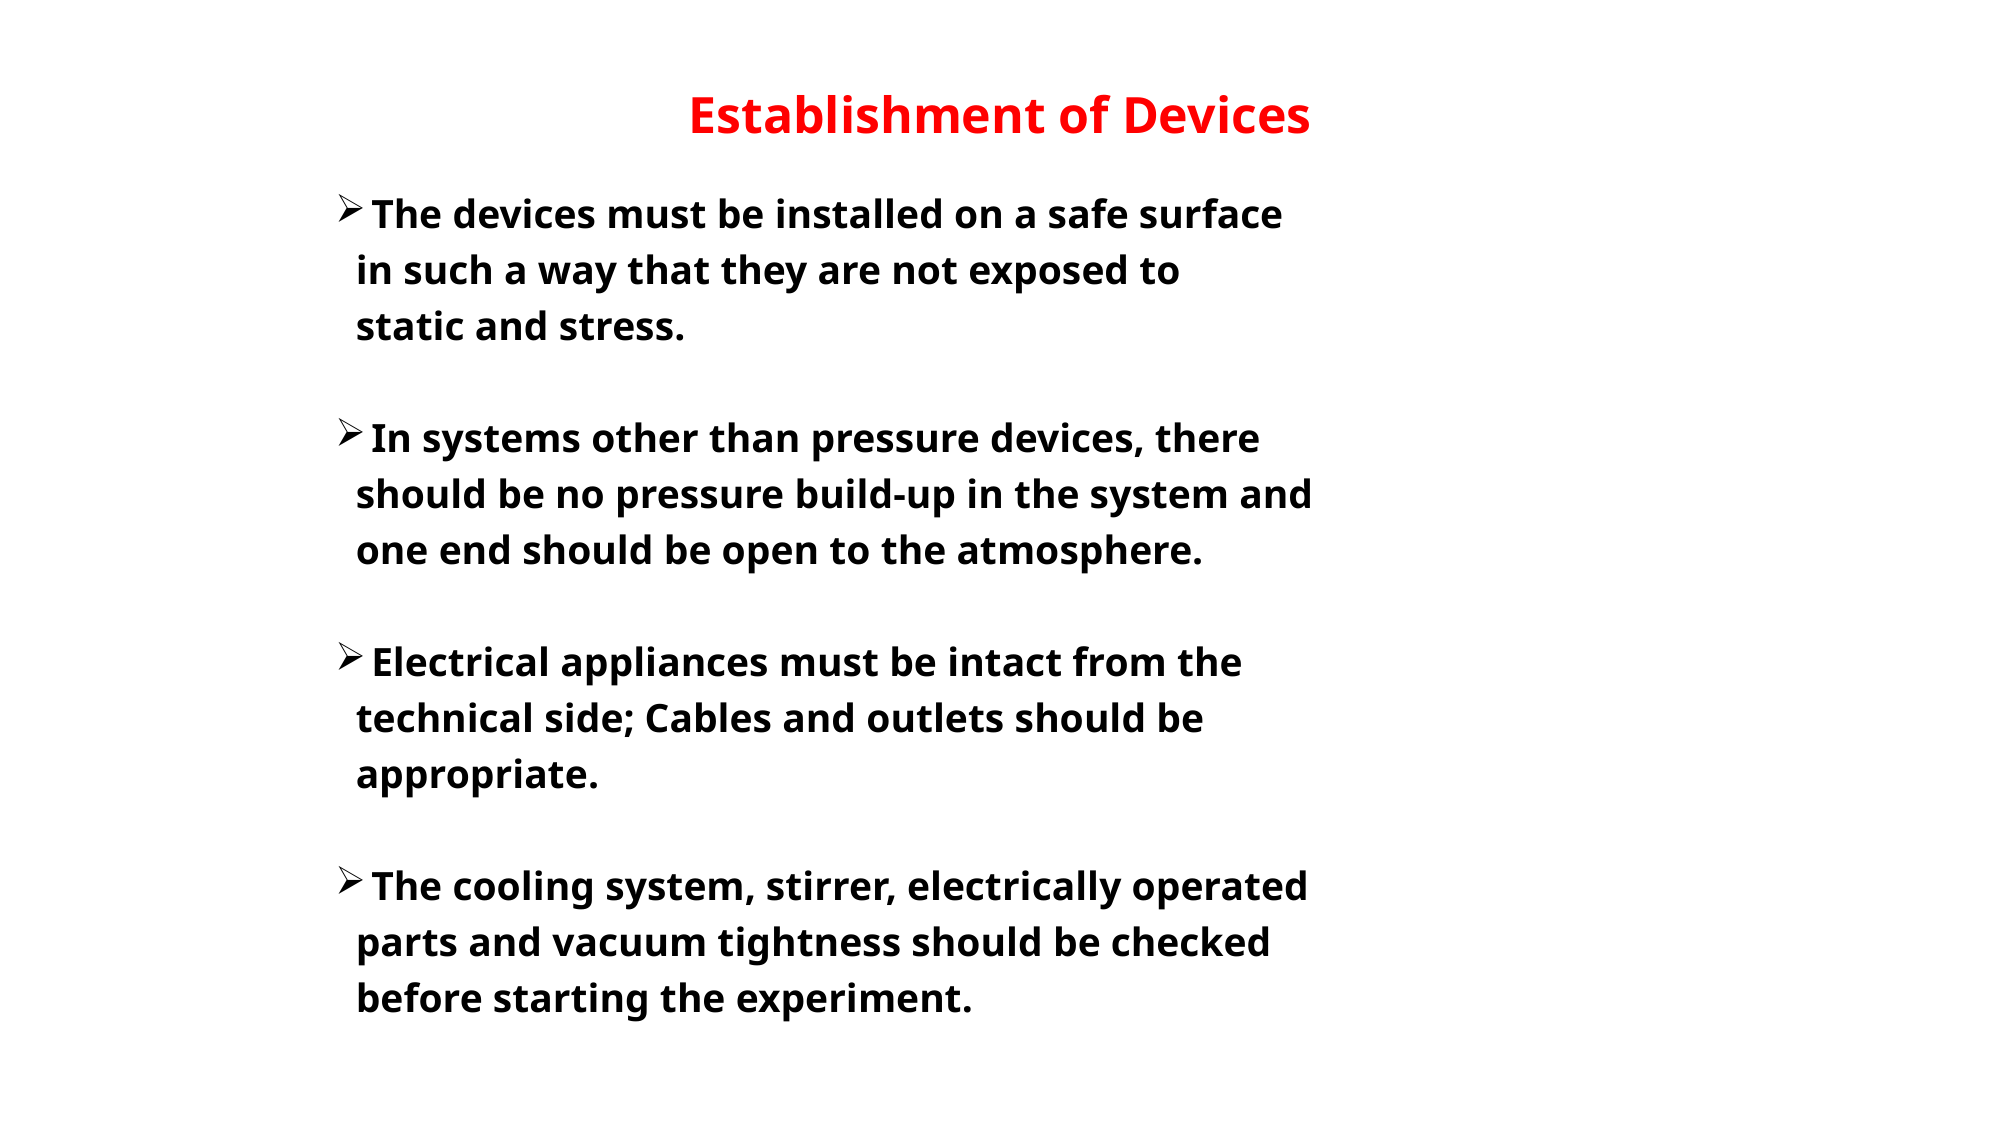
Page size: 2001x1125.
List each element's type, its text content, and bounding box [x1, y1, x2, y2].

title Establishment of Devices [324, 70, 1675, 165]
list The devices must be installed on a safe surface in such a way that they are not exposed to static and stress. In systems other than pressure devices, there should be no pressure build-up in the system and one end should be open to the atmosphere. Electrical appliances must be intact from the technical side; Cables and outlets should be appropriate. The cooling system, stirrer, electrically operated parts and vacuum tightness should be checked before starting the experiment. [320, 187, 1675, 1038]
